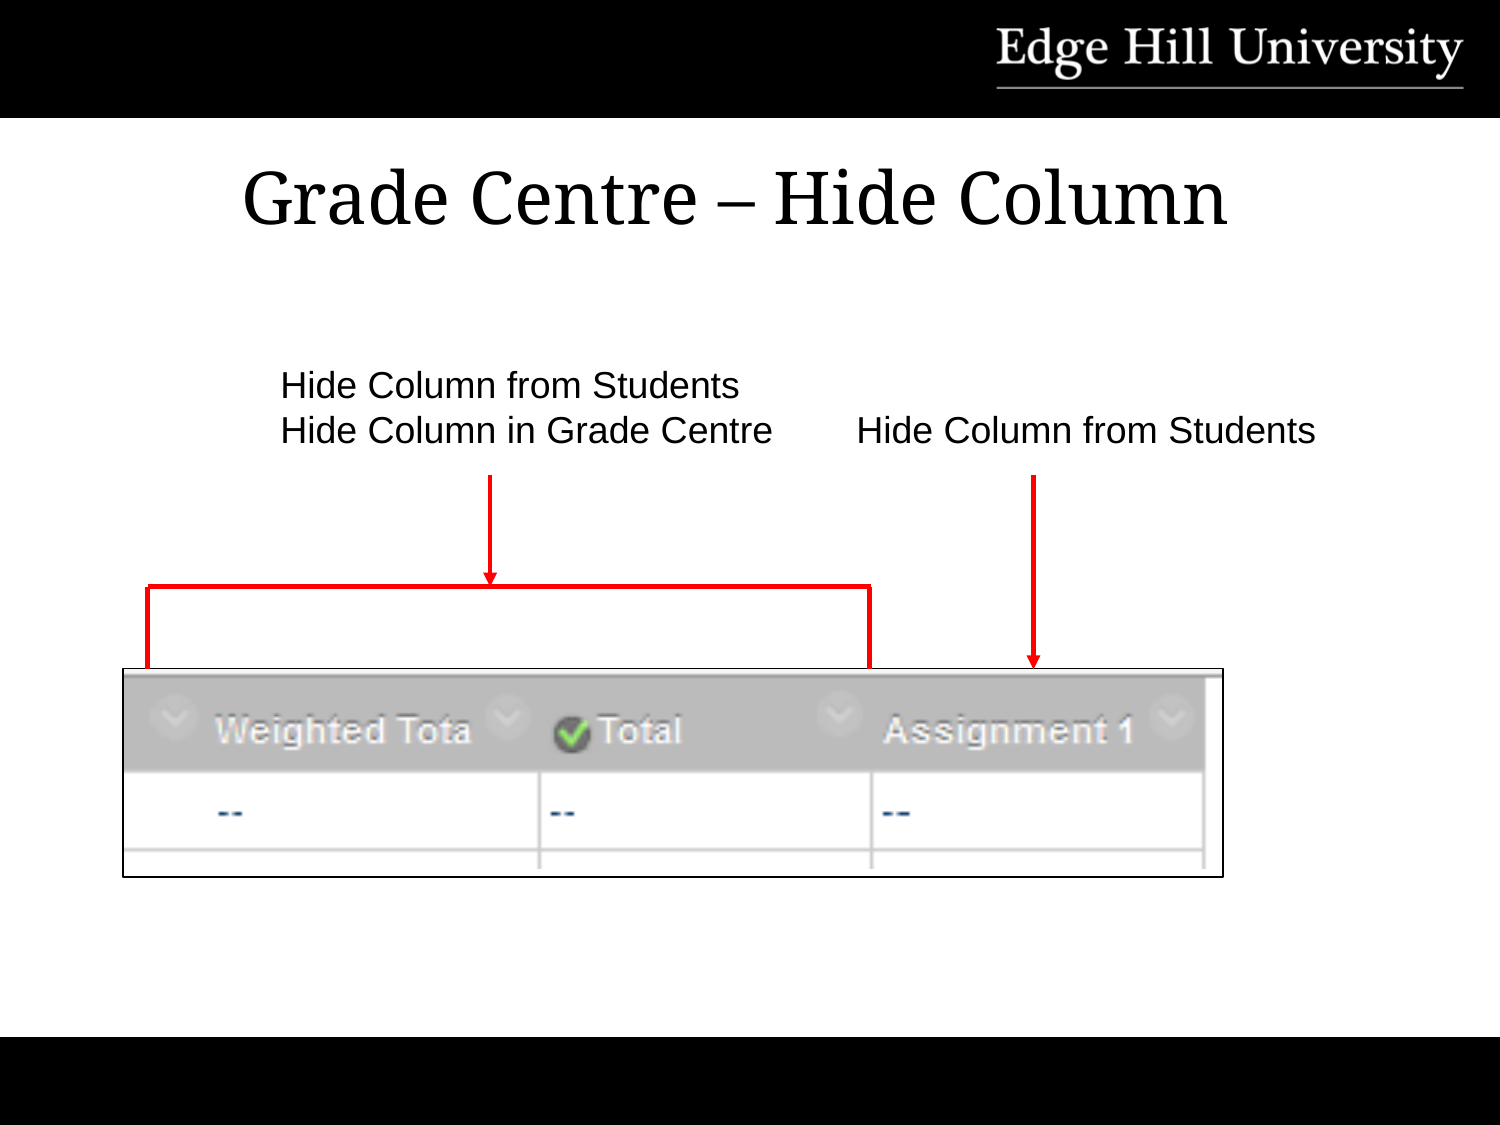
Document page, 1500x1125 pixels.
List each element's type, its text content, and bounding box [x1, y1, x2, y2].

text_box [841, 398, 1374, 670]
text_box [147, 353, 871, 670]
picture [123, 669, 1223, 877]
picture [0, 0, 1500, 118]
text_box Grade Centre – Hide Column [98, 101, 1374, 290]
